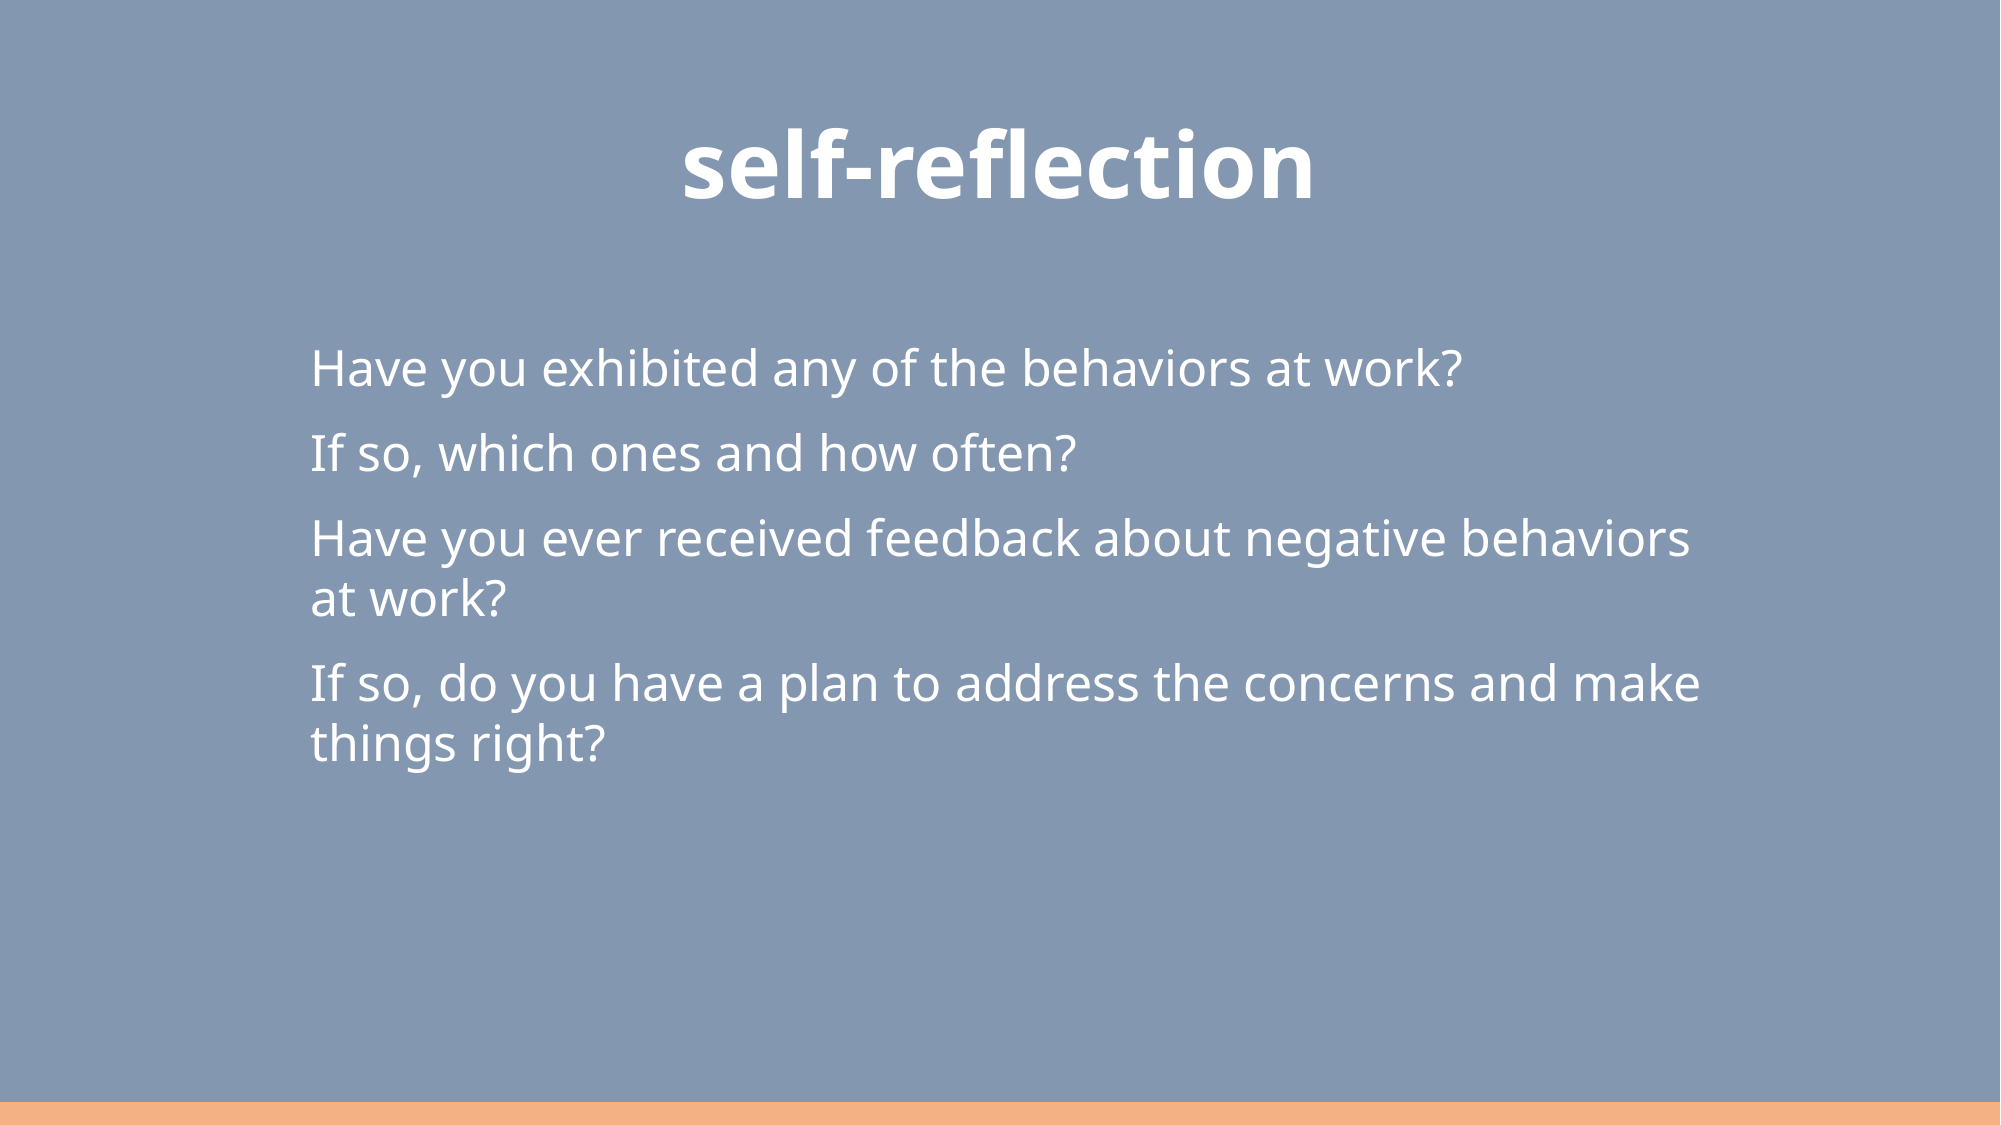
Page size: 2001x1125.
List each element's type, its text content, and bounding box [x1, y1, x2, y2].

title self-reflection [137, 59, 1863, 278]
text_box [0, 1102, 2000, 1125]
text_box Have you exhibited any of the behaviors at work? If so, which ones and how often? Have you ever received feedback about negative behaviors at work? If so, do you have a plan to address the concerns and make things right? [295, 328, 1741, 864]
